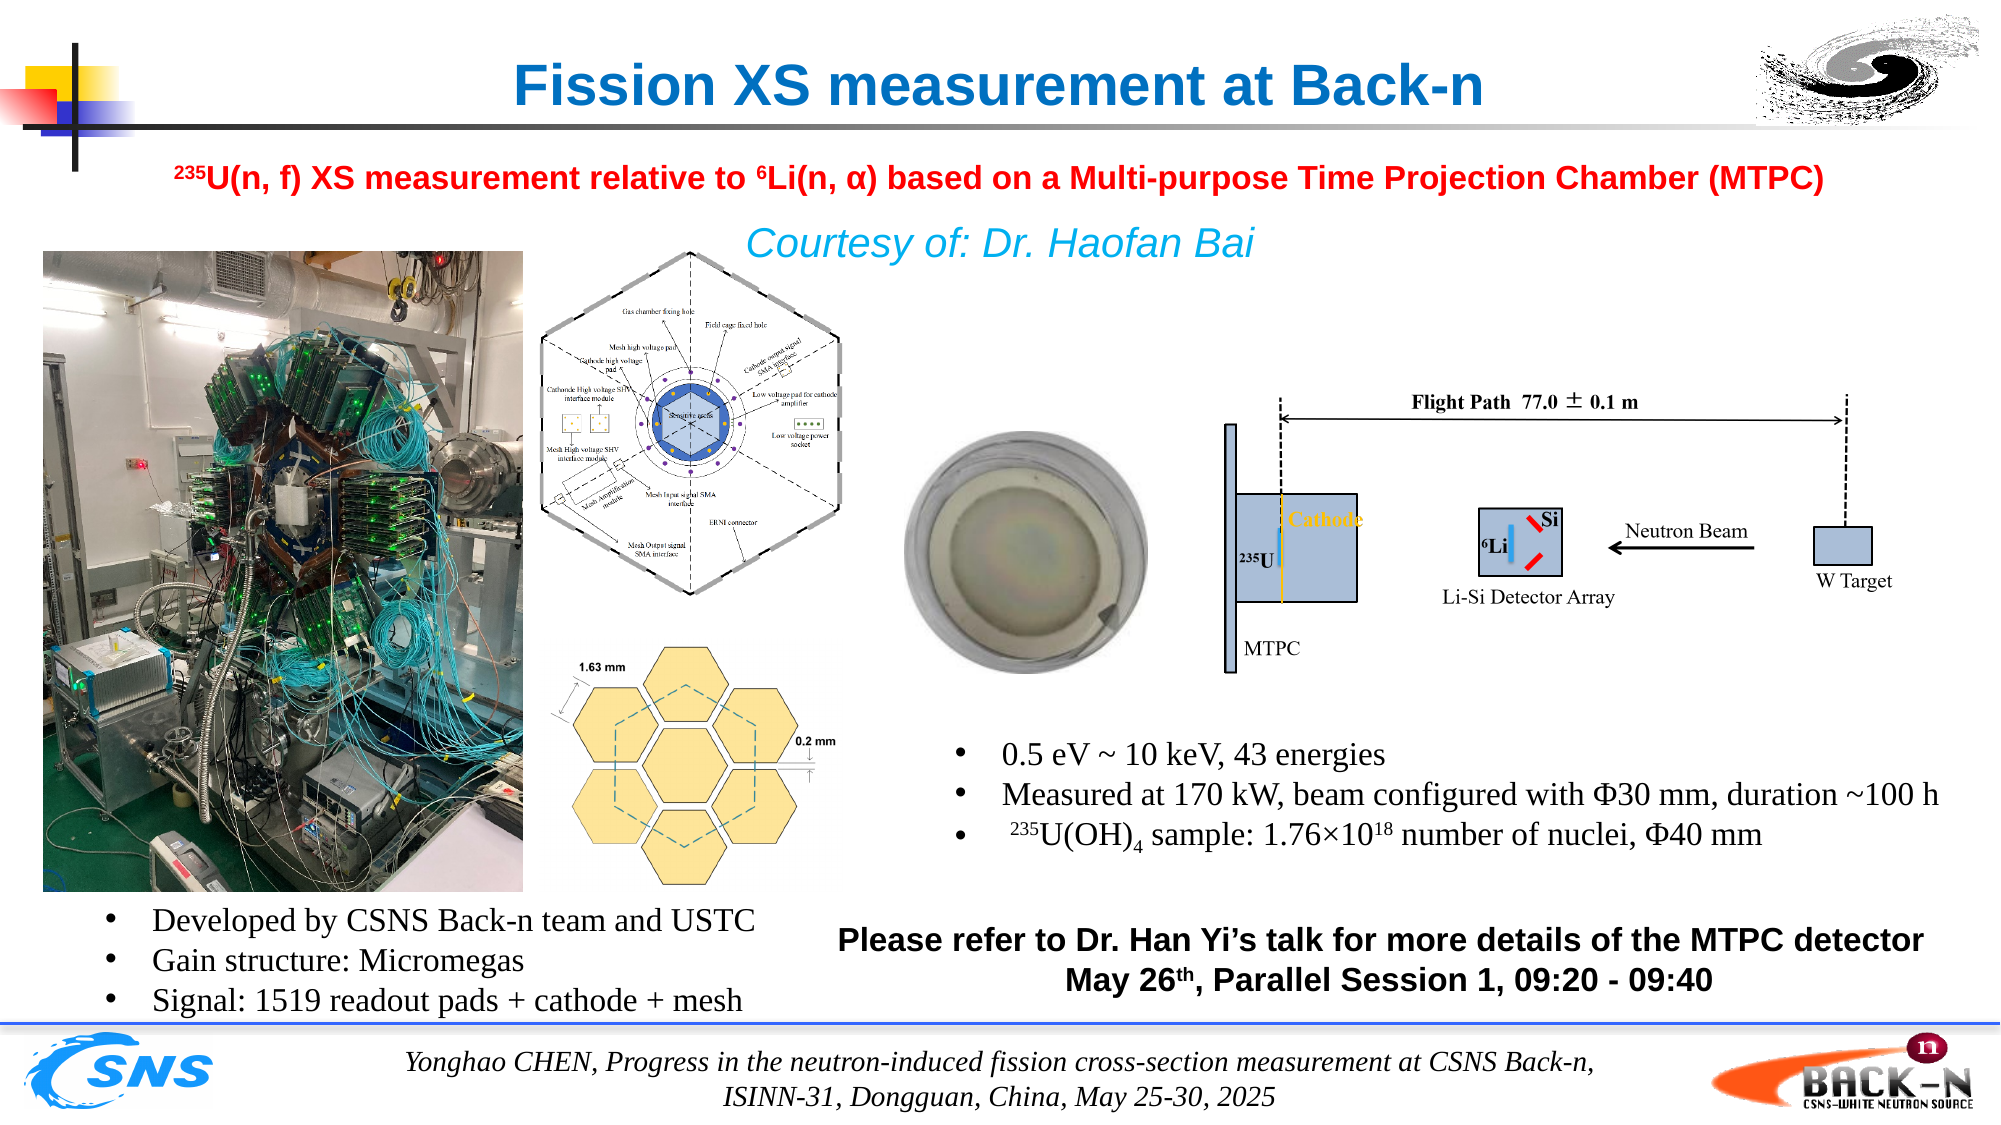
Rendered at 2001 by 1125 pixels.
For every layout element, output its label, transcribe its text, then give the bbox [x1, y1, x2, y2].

picture [24, 1032, 213, 1109]
text_box Courtesy of: Dr. Haofan Bai [716, 208, 1284, 273]
picture [1224, 385, 1908, 675]
picture [1708, 1032, 1975, 1111]
picture [539, 638, 843, 892]
picture [539, 251, 843, 597]
text_box 0.5 eV ~ 10 keV, 43 energies Measured at 170 kW, beam configured with Φ30 mm, duration ~100 h 235U(OH)4 sample: 1.76×1018 number of nuclei, Φ40 mm [940, 725, 1969, 874]
picture [1756, 14, 1979, 126]
text_box 235U(n, f) XS measurement relative to 6Li(n, α) based on a Multi-purpose Time Projection Chamber (MTPC) [158, 148, 1841, 204]
picture [42, 251, 523, 892]
text_box Developed by CSNS Back-n team and USTC Gain structure: Micromegas Signal: 1519 readout pads + cathode + mesh [90, 891, 792, 1022]
picture [904, 431, 1148, 675]
text_box Please refer to Dr. Han Yi’s talk for more details of the MTPC detector May 26th, Parallel Session 1, 09:20 - 09:40 [822, 910, 1957, 1006]
text_box Fission XS measurement at Back-n [480, 39, 1520, 125]
